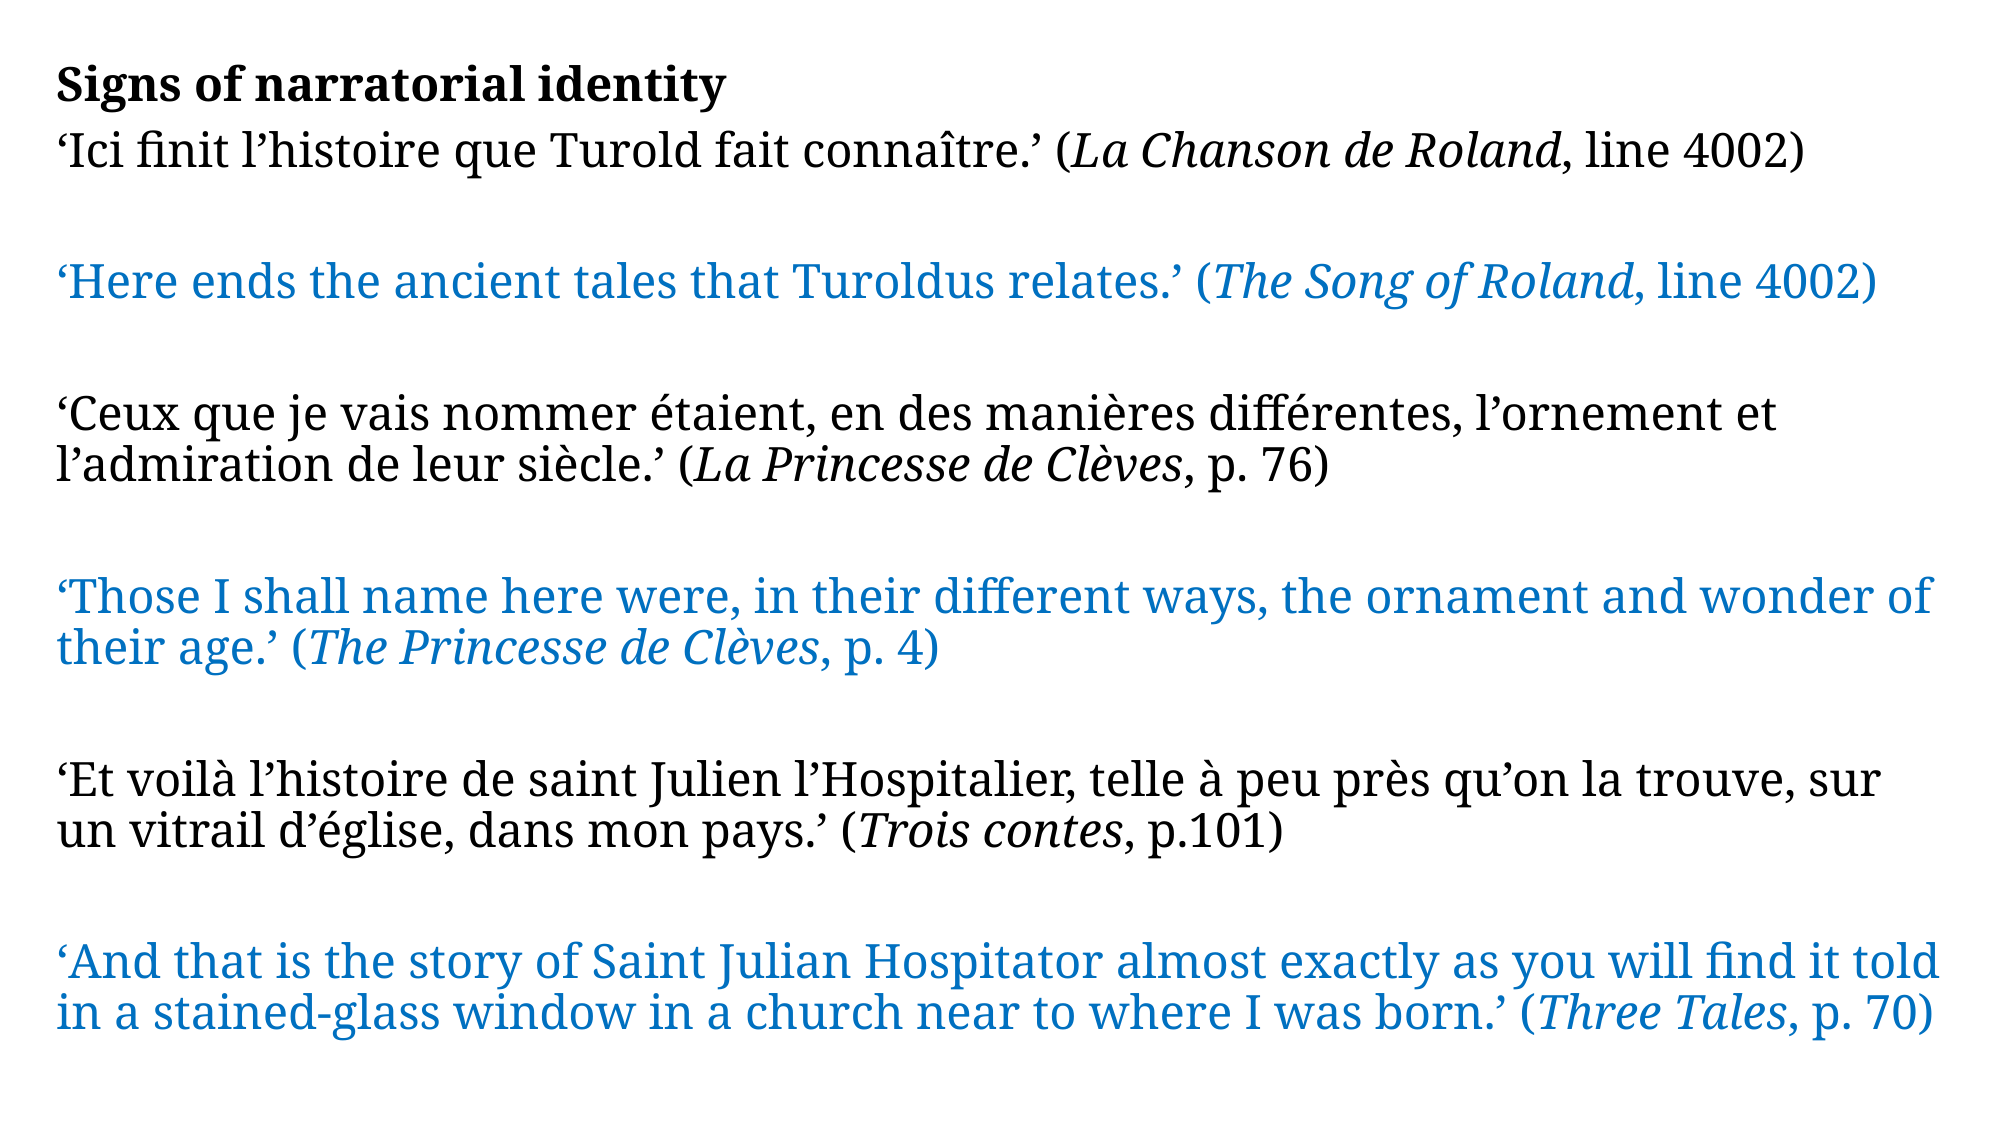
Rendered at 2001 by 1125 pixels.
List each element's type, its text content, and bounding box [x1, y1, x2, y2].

list Signs of narratorial identity ‘Ici finit l’histoire que Turold fait connaître.’ (La Chanson de Roland, line 4002) ‘Here ends the ancient tales that Turoldus relates.’ (The Song of Roland, line 4002) ‘Ceux que je vais nommer étaient, en des manières différentes, l’ornement et l’admiration de leur siècle.’ (La Princesse de Clèves, p. 76) ‘Those I shall name here were, in their different ways, the ornament and wonder of their age.’ (The Princesse de Clèves, p. 4) ‘Et voilà l’histoire de saint Julien l’Hospitalier, telle à peu près qu’on la trouve, sur un vitrail d’église, dans mon pays.’ (Trois contes, p.101) ‘And that is the story of Saint Julian Hospitator almost exactly as you will find it told in a stained-glass window in a church near to where I was born.’ (Three Tales, p. 70) [41, 53, 1956, 1086]
